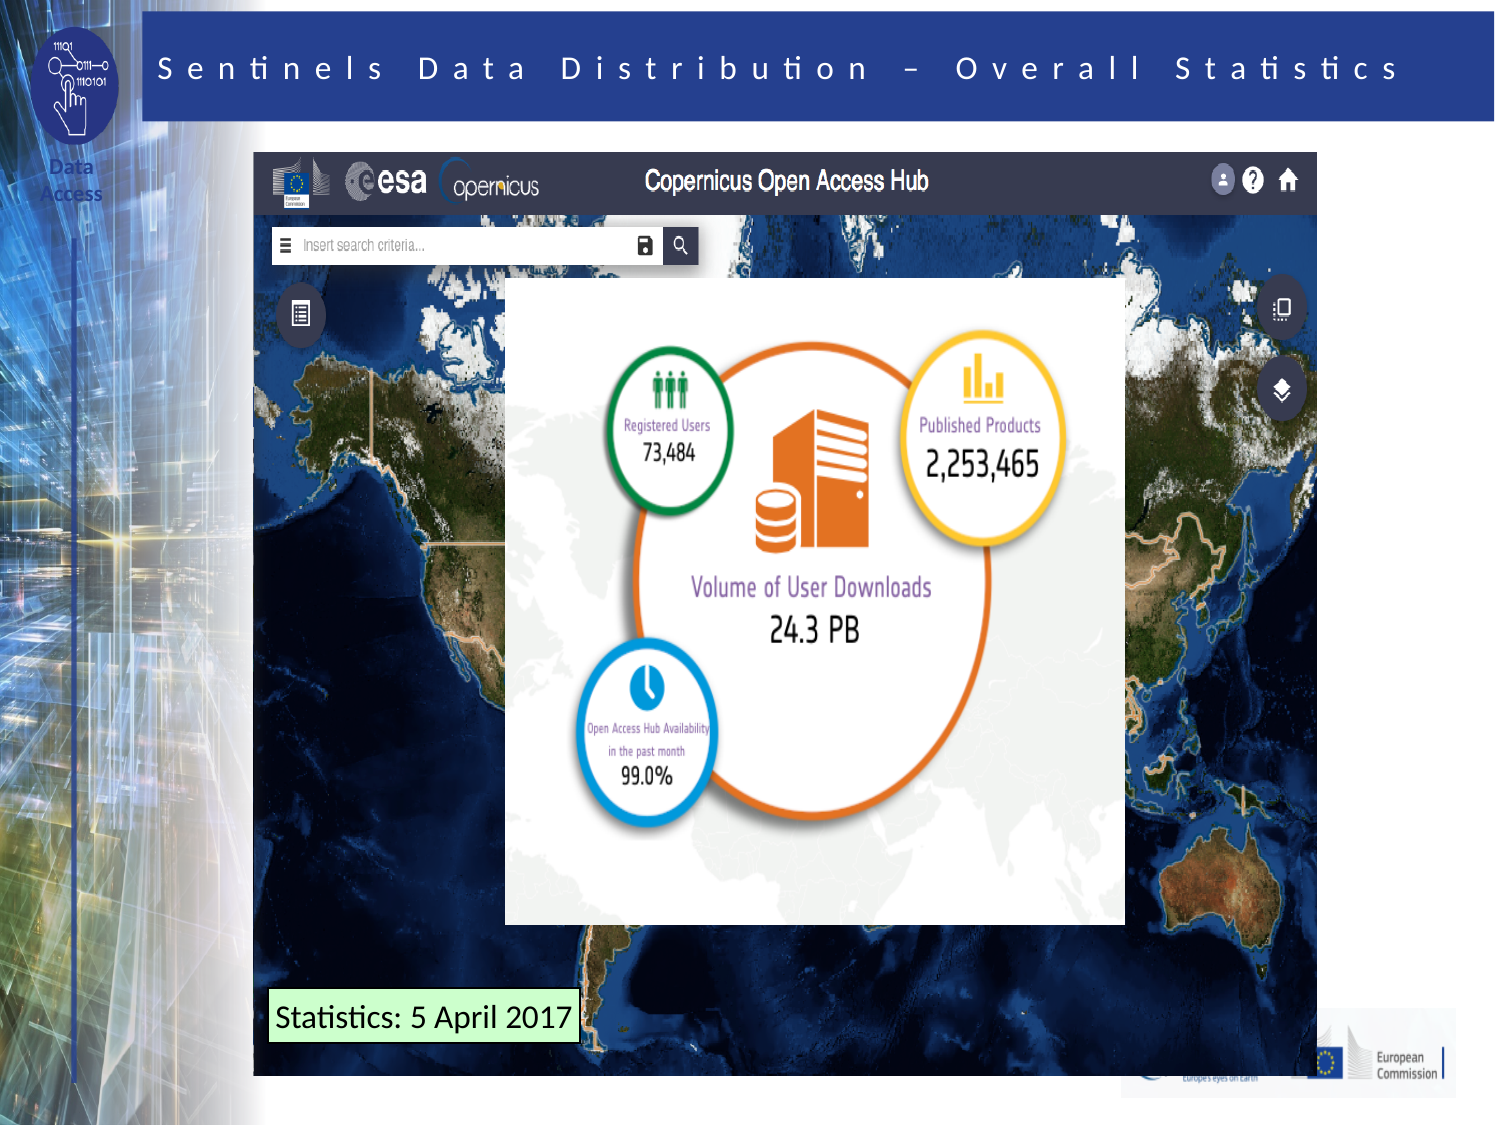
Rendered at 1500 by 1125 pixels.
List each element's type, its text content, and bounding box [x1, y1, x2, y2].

picture [0, 0, 119, 1125]
picture [253, 152, 1456, 1098]
title Sentinels Data Distribution – Overall Statistics [142, 11, 1495, 122]
